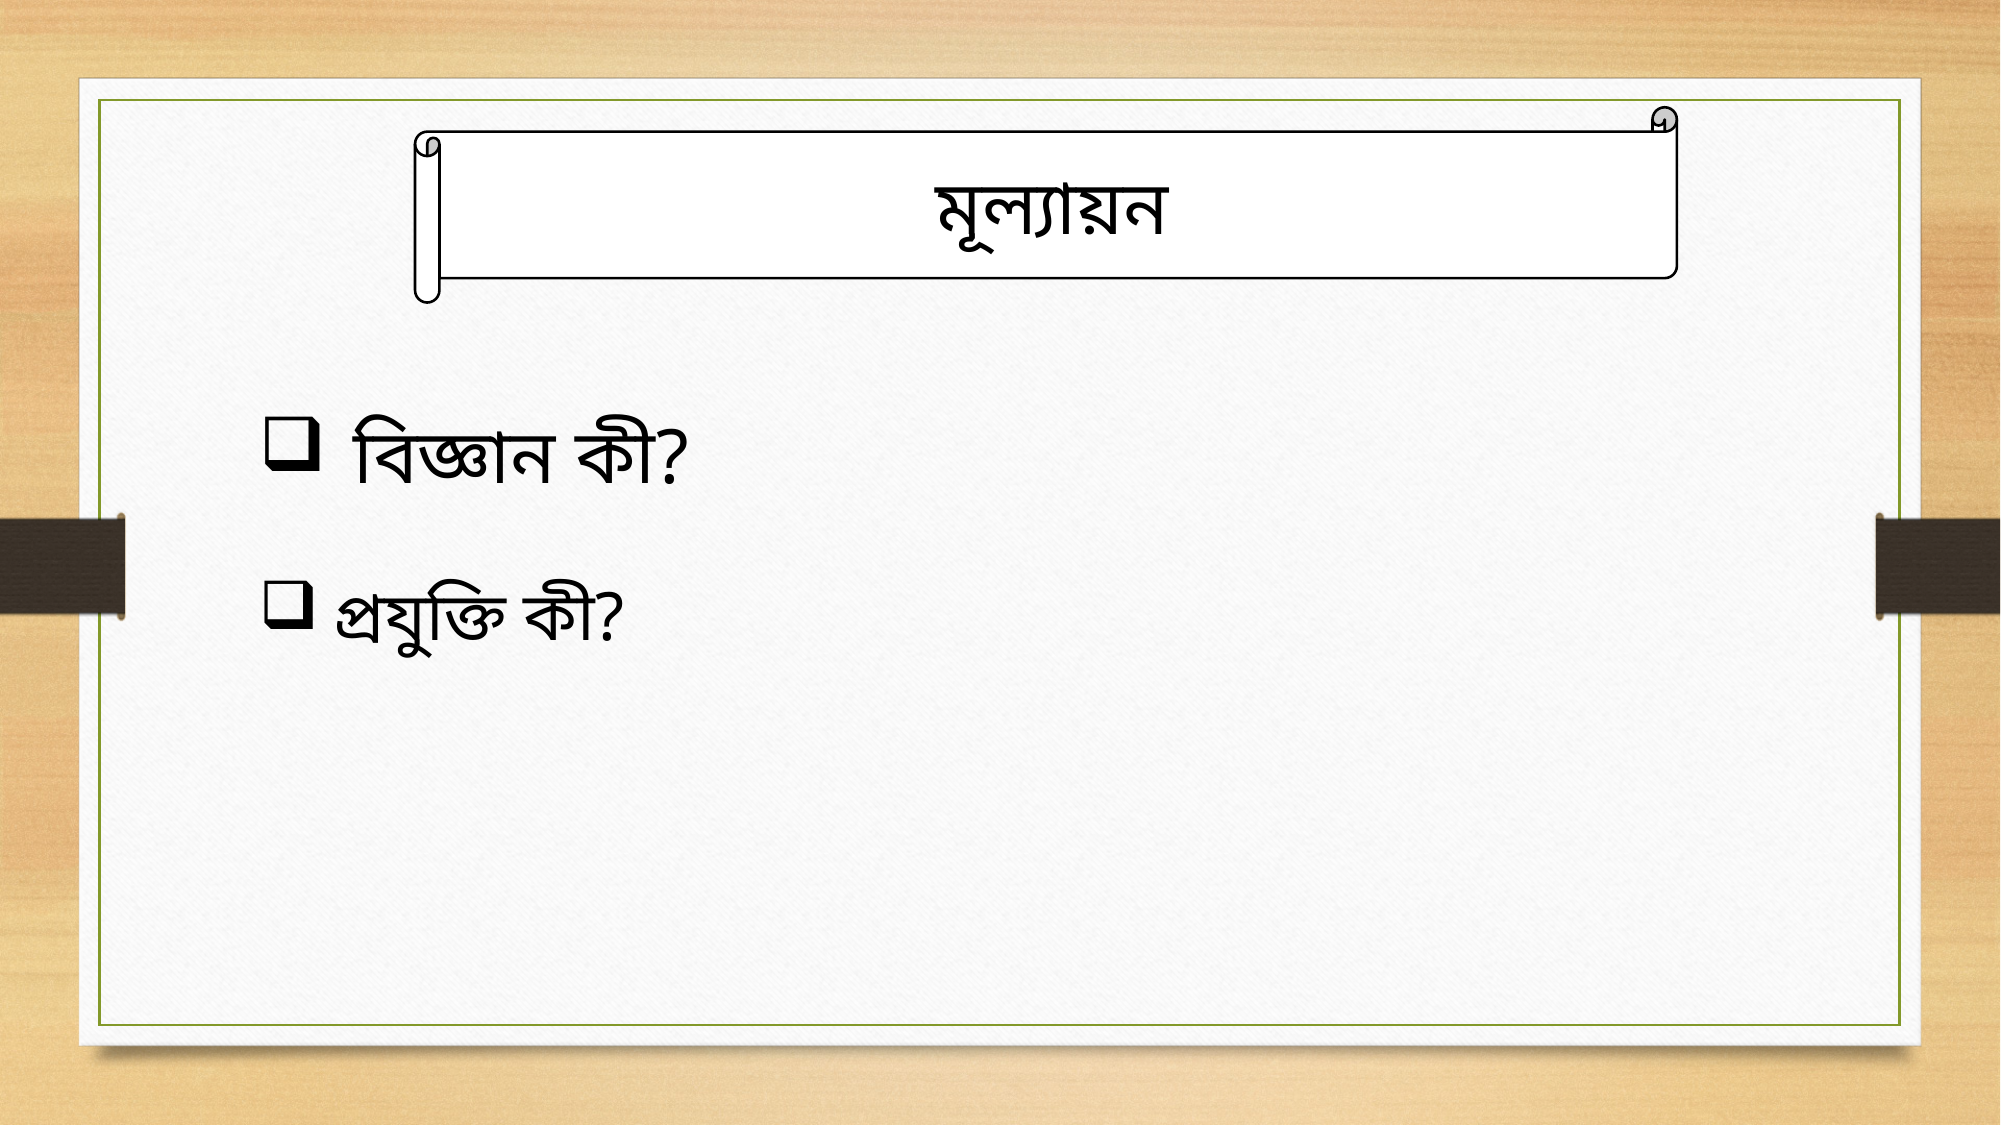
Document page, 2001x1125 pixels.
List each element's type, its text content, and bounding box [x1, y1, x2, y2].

text_box বিজ্ঞান কী? [244, 401, 934, 506]
text_box মূল্যায়ন [413, 105, 1679, 304]
picture [0, 0, 2001, 1125]
text_box প্রযুক্তি কী? [244, 566, 741, 662]
